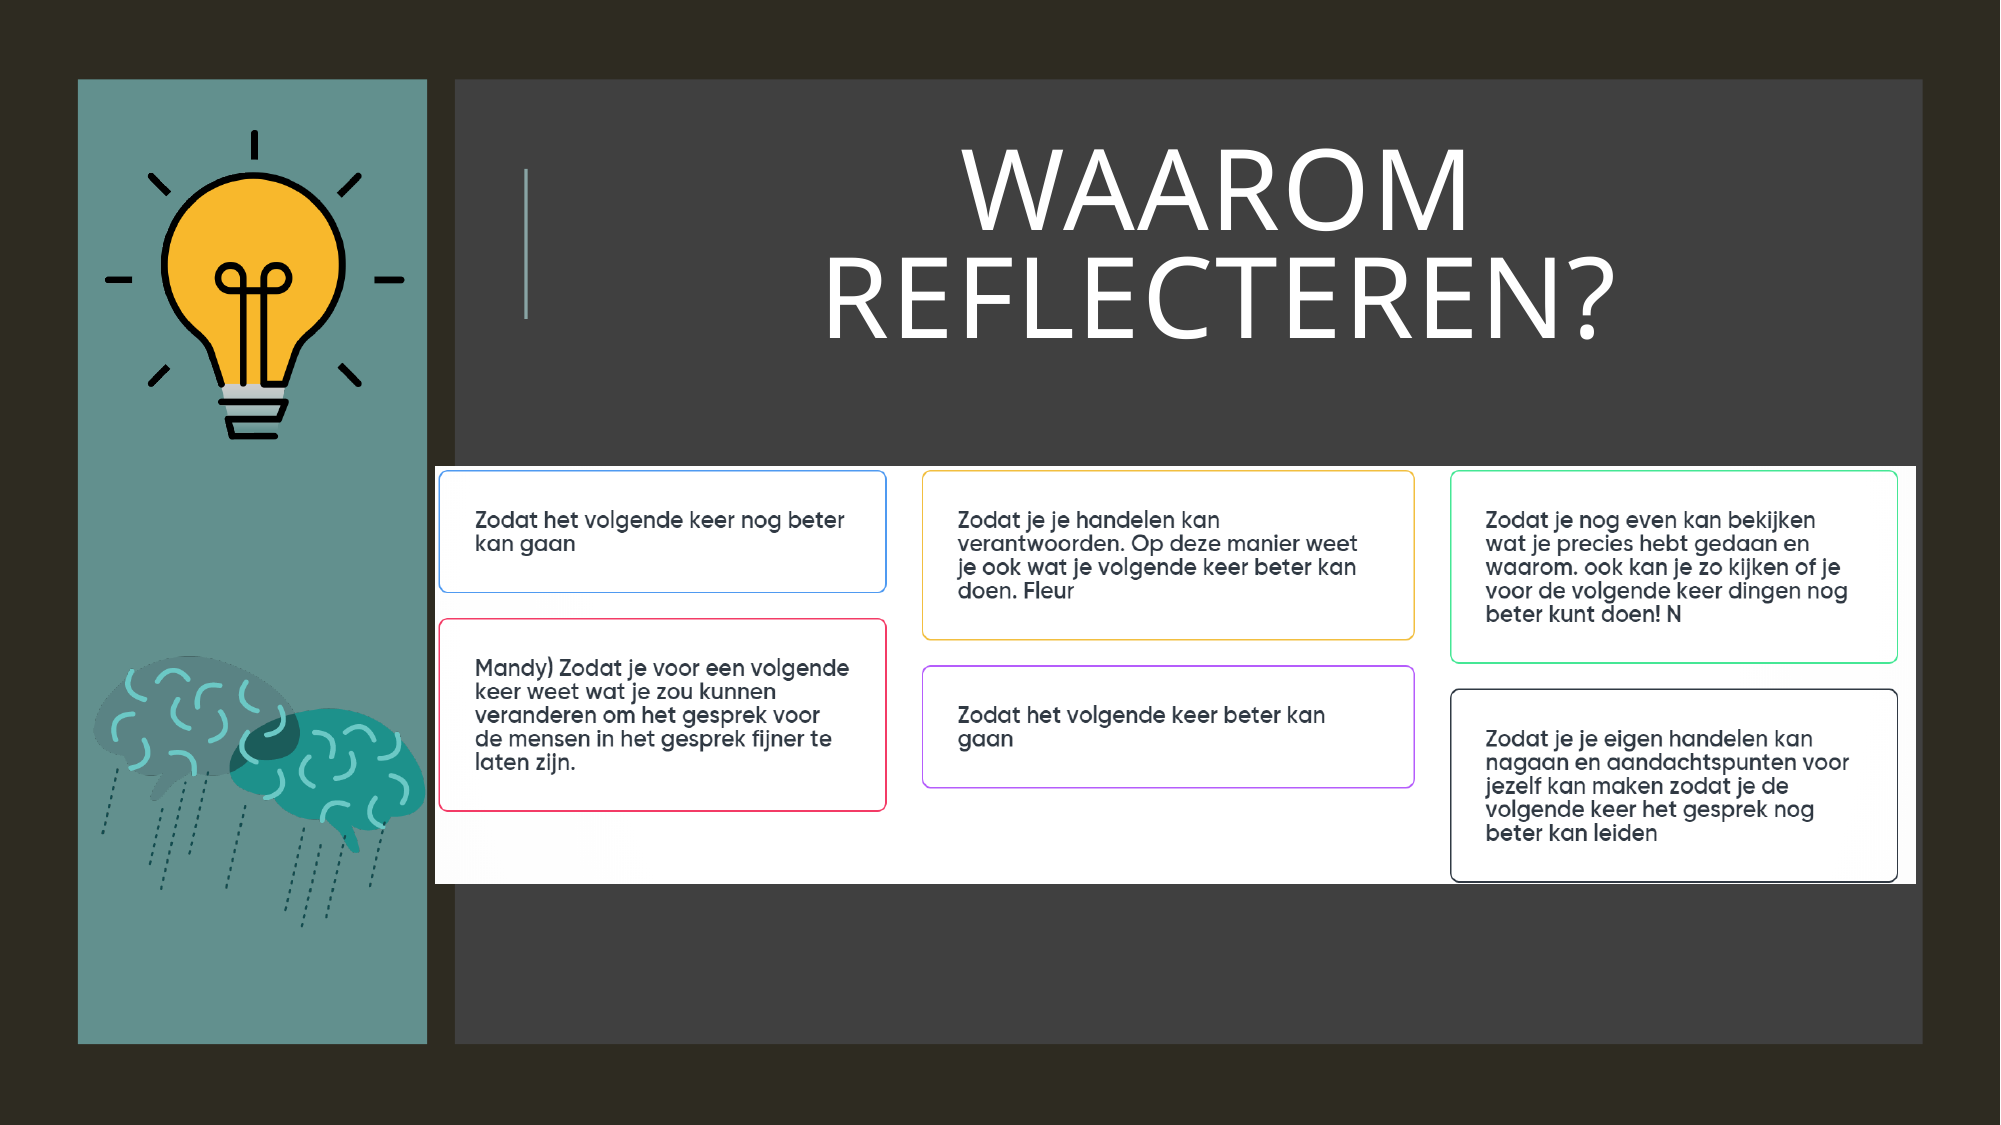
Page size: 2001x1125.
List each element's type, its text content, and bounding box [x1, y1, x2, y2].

text_box [77, 469, 428, 559]
text_box [0, 0, 2000, 1125]
title Waarom reflecteren? [569, 129, 1869, 376]
picture [58, 564, 447, 953]
picture [79, 114, 429, 464]
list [435, 465, 1916, 884]
text_box [77, 78, 428, 111]
text_box [453, 78, 1924, 1045]
text_box [77, 961, 428, 1045]
